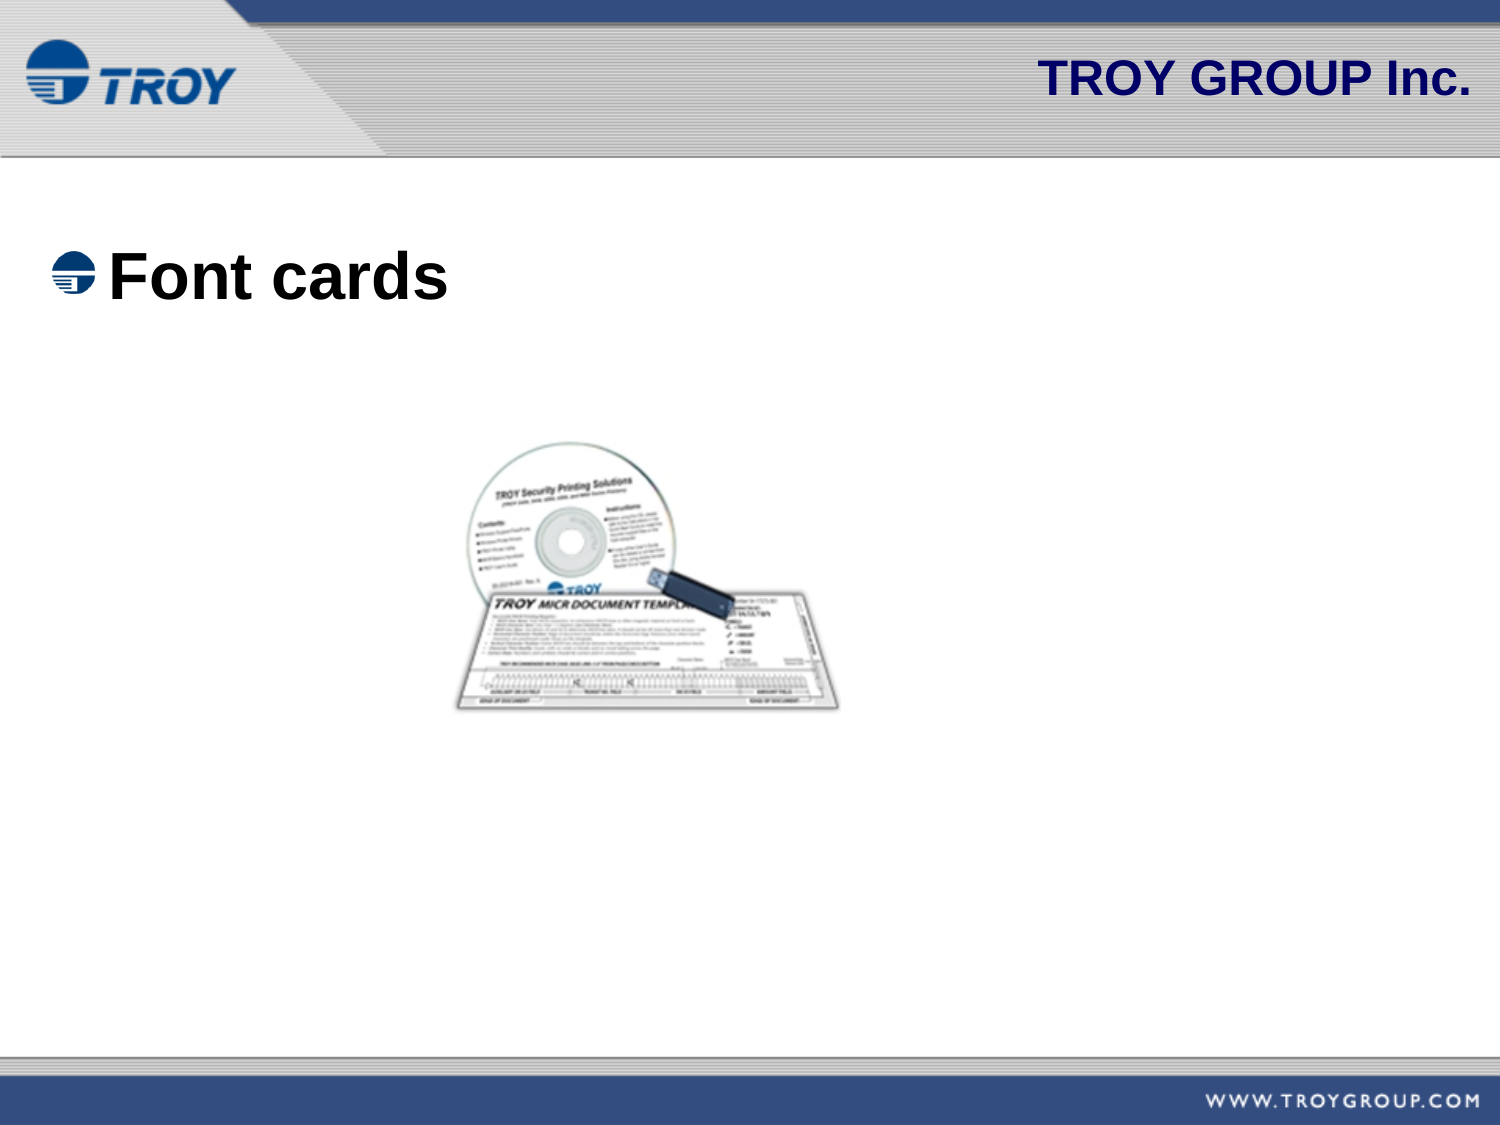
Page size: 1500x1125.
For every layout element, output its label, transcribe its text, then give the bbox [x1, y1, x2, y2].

list Font cards [37, 224, 600, 350]
title TROY GROUP Inc. [762, 24, 1488, 125]
picture [0, 0, 1500, 1125]
